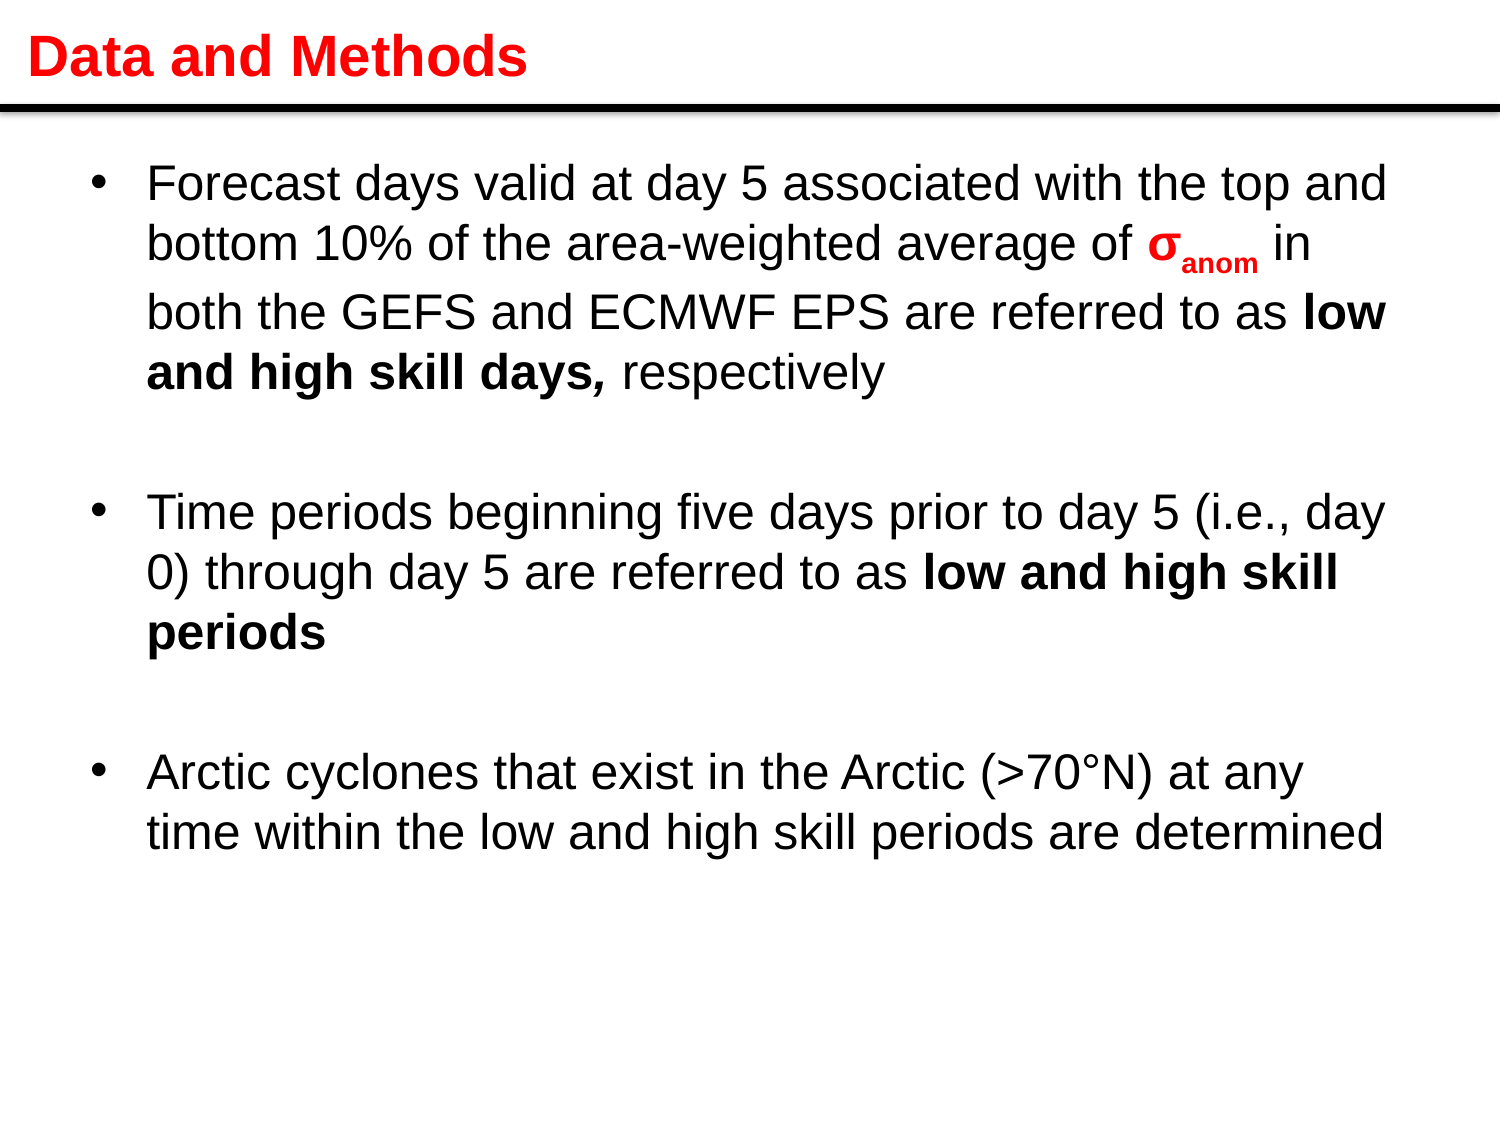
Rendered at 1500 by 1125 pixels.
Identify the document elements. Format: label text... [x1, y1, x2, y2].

text_box Data and Methods [13, 0, 1219, 107]
list Forecast days valid at day 5 associated with the top and bottom 10% of the area-weighted average of σanom in both the GEFS and ECMWF EPS are referred to as low and high skill days, respectively Time periods beginning five days prior to day 5 (i.e., day 0) through day 5 are referred to as low and high skill periods Arctic cyclones that exist in the Arctic (>70°N) at any time within the low and high skill periods are determined [75, 143, 1425, 1125]
